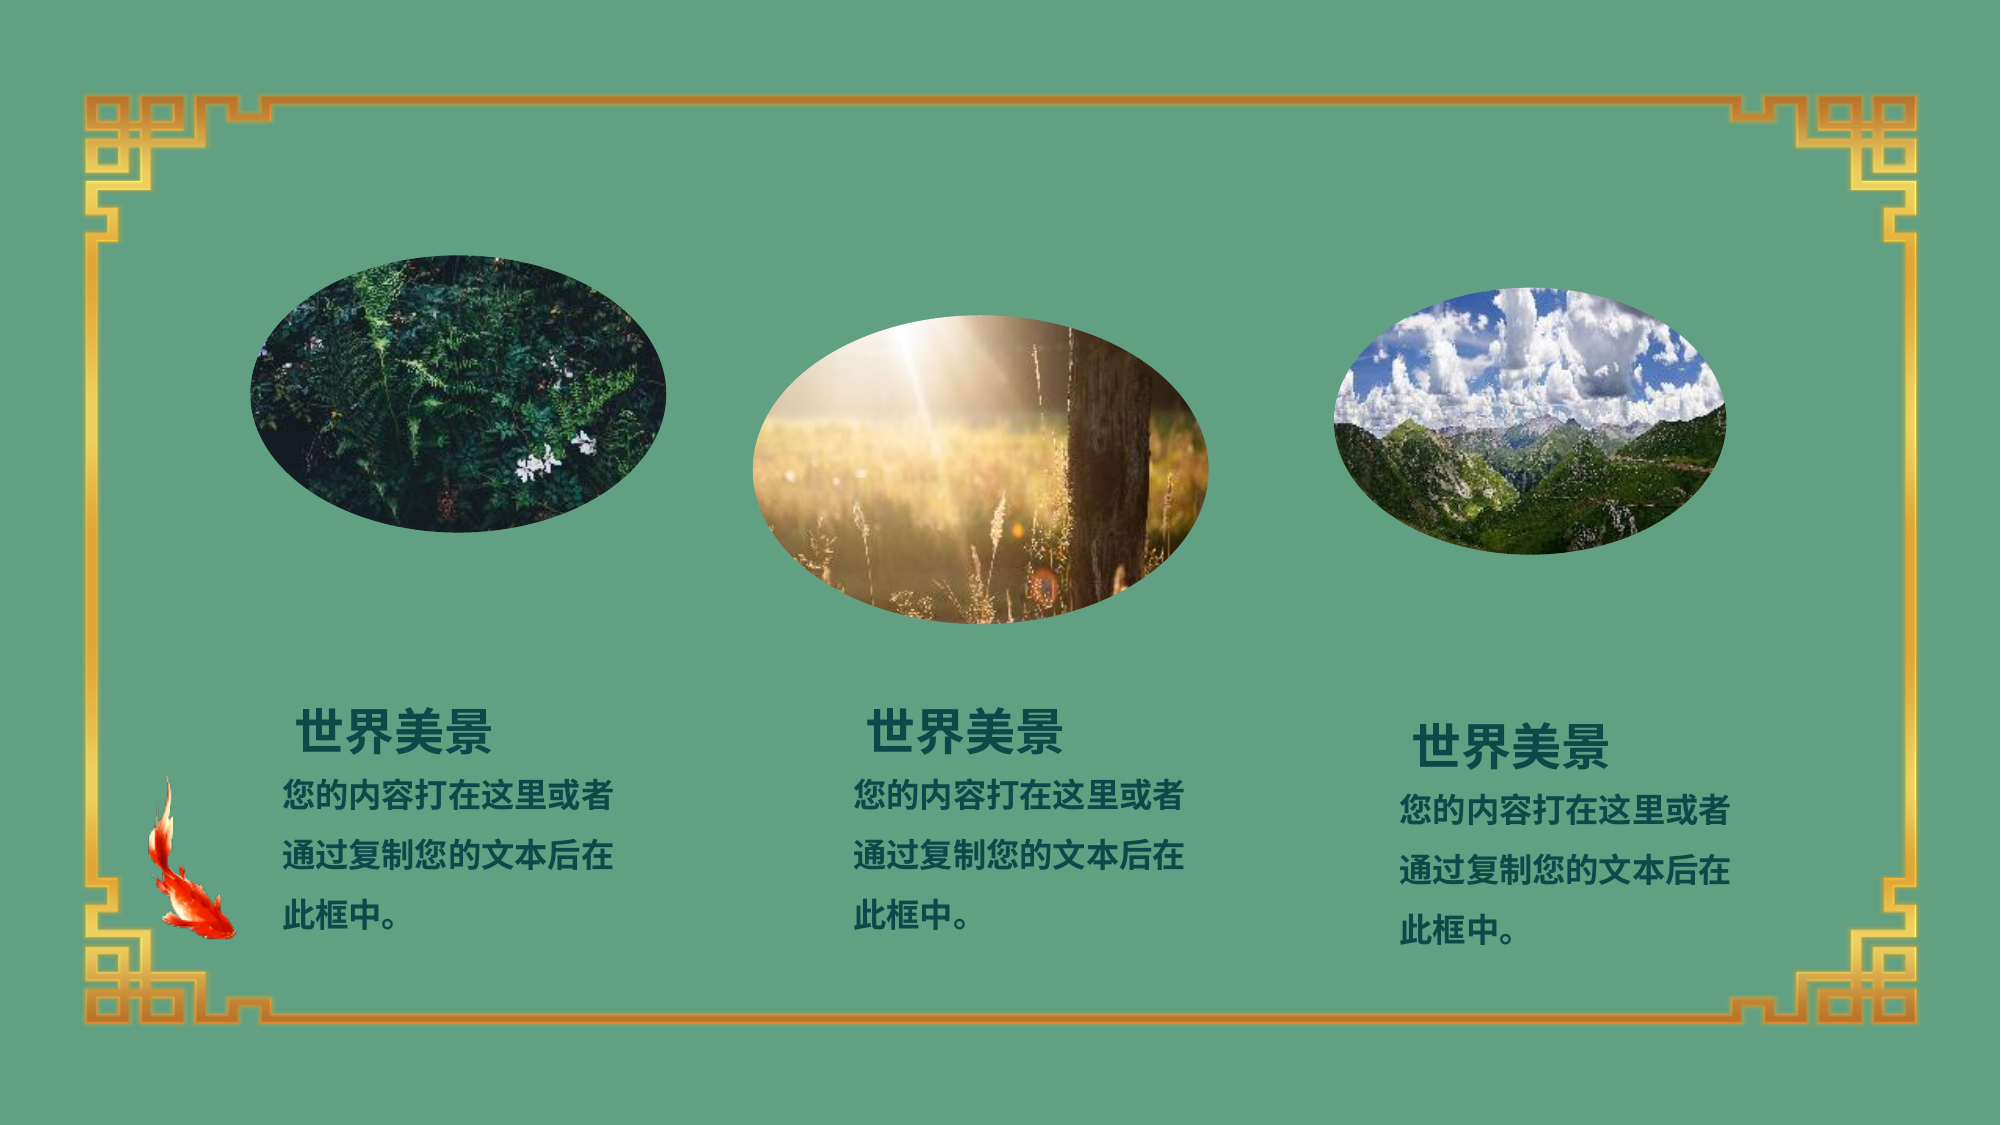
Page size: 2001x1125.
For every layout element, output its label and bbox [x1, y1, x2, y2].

picture [46, 0, 1936, 1125]
text_box [1396, 707, 1755, 942]
text_box [279, 692, 638, 927]
text_box [850, 692, 1209, 927]
